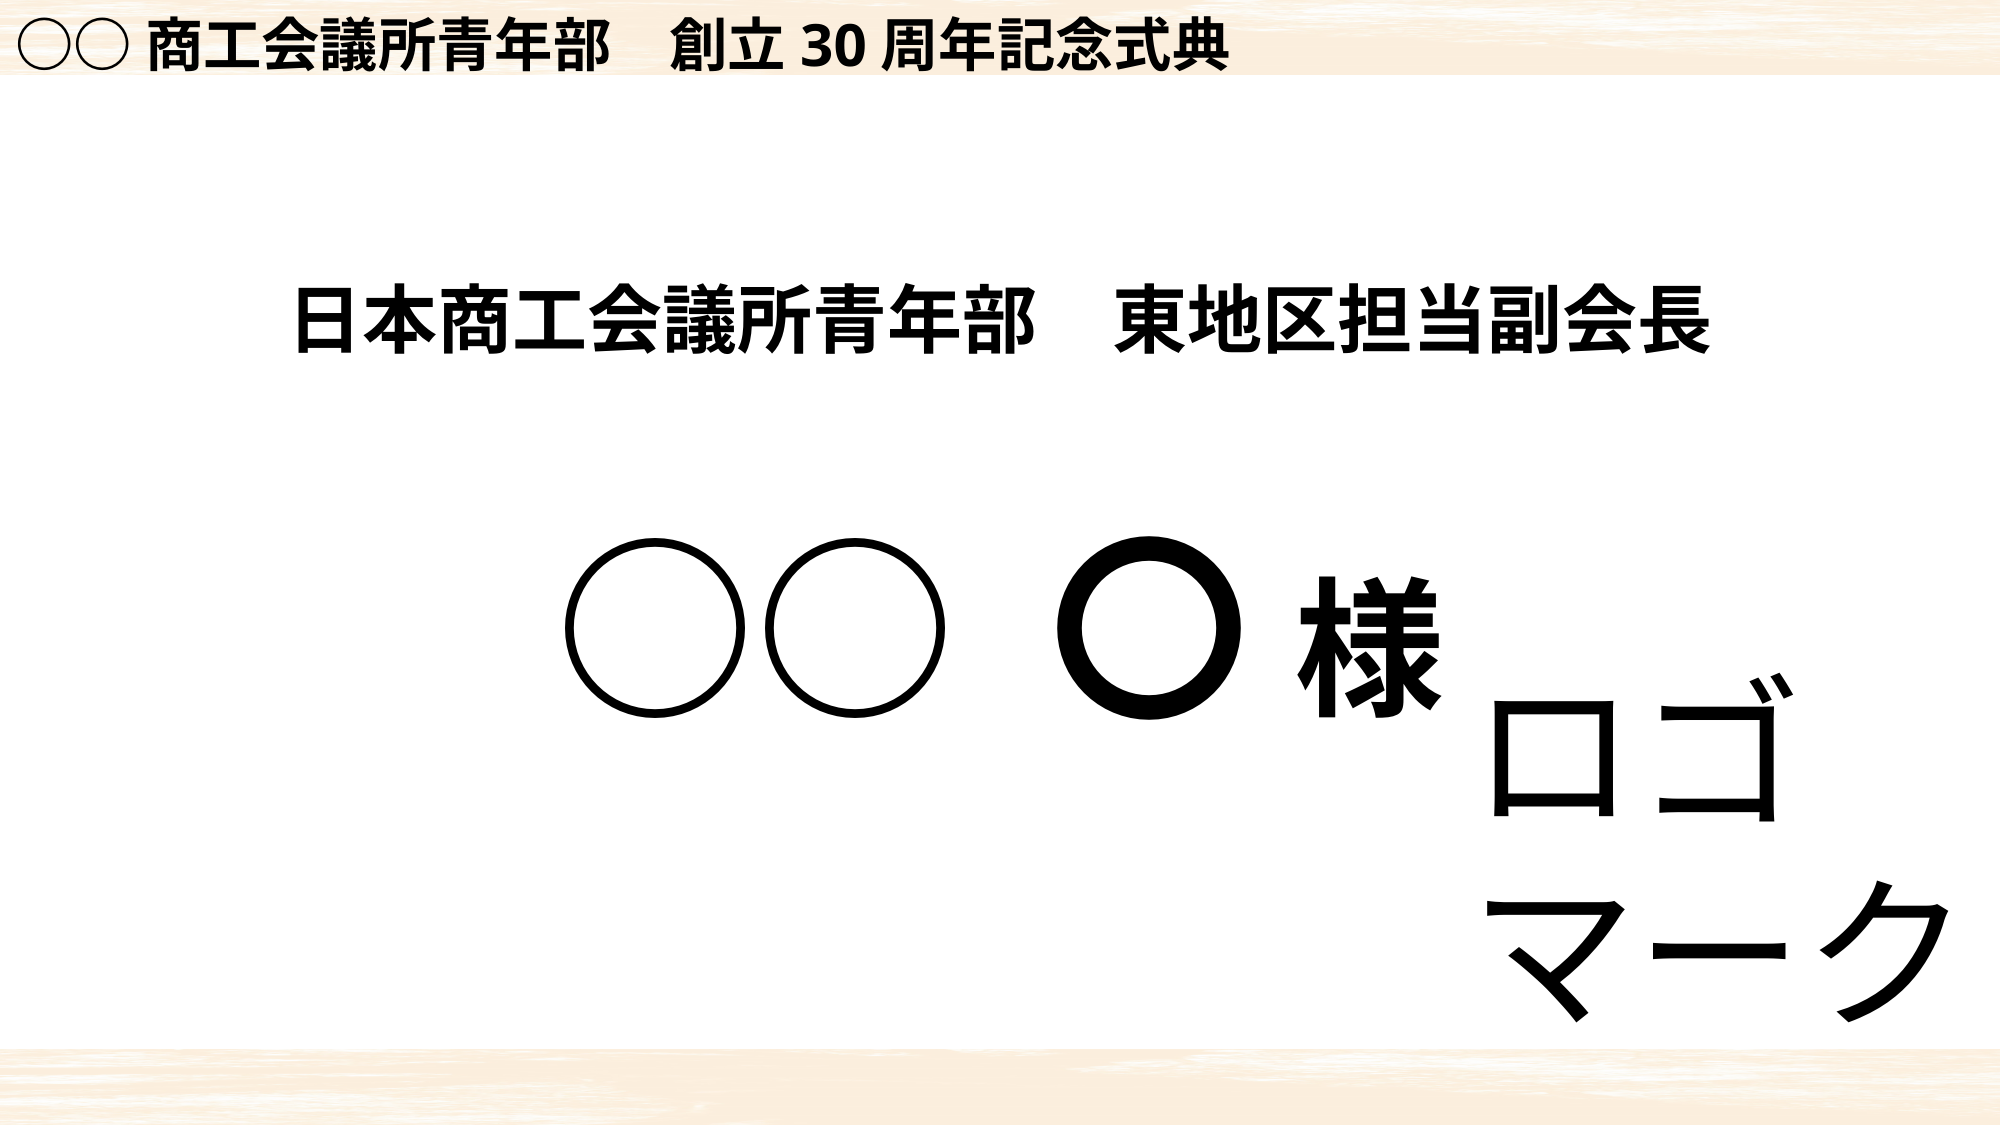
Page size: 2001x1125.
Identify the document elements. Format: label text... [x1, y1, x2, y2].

text_box 日本商工会議所青年部 東地区担当副会長 [265, 264, 1735, 370]
picture [0, 0, 2000, 76]
text_box ロゴ マーク [1455, 641, 2000, 1049]
picture [0, 1049, 2000, 1125]
text_box ○○ 〇 様 [496, 496, 1504, 752]
